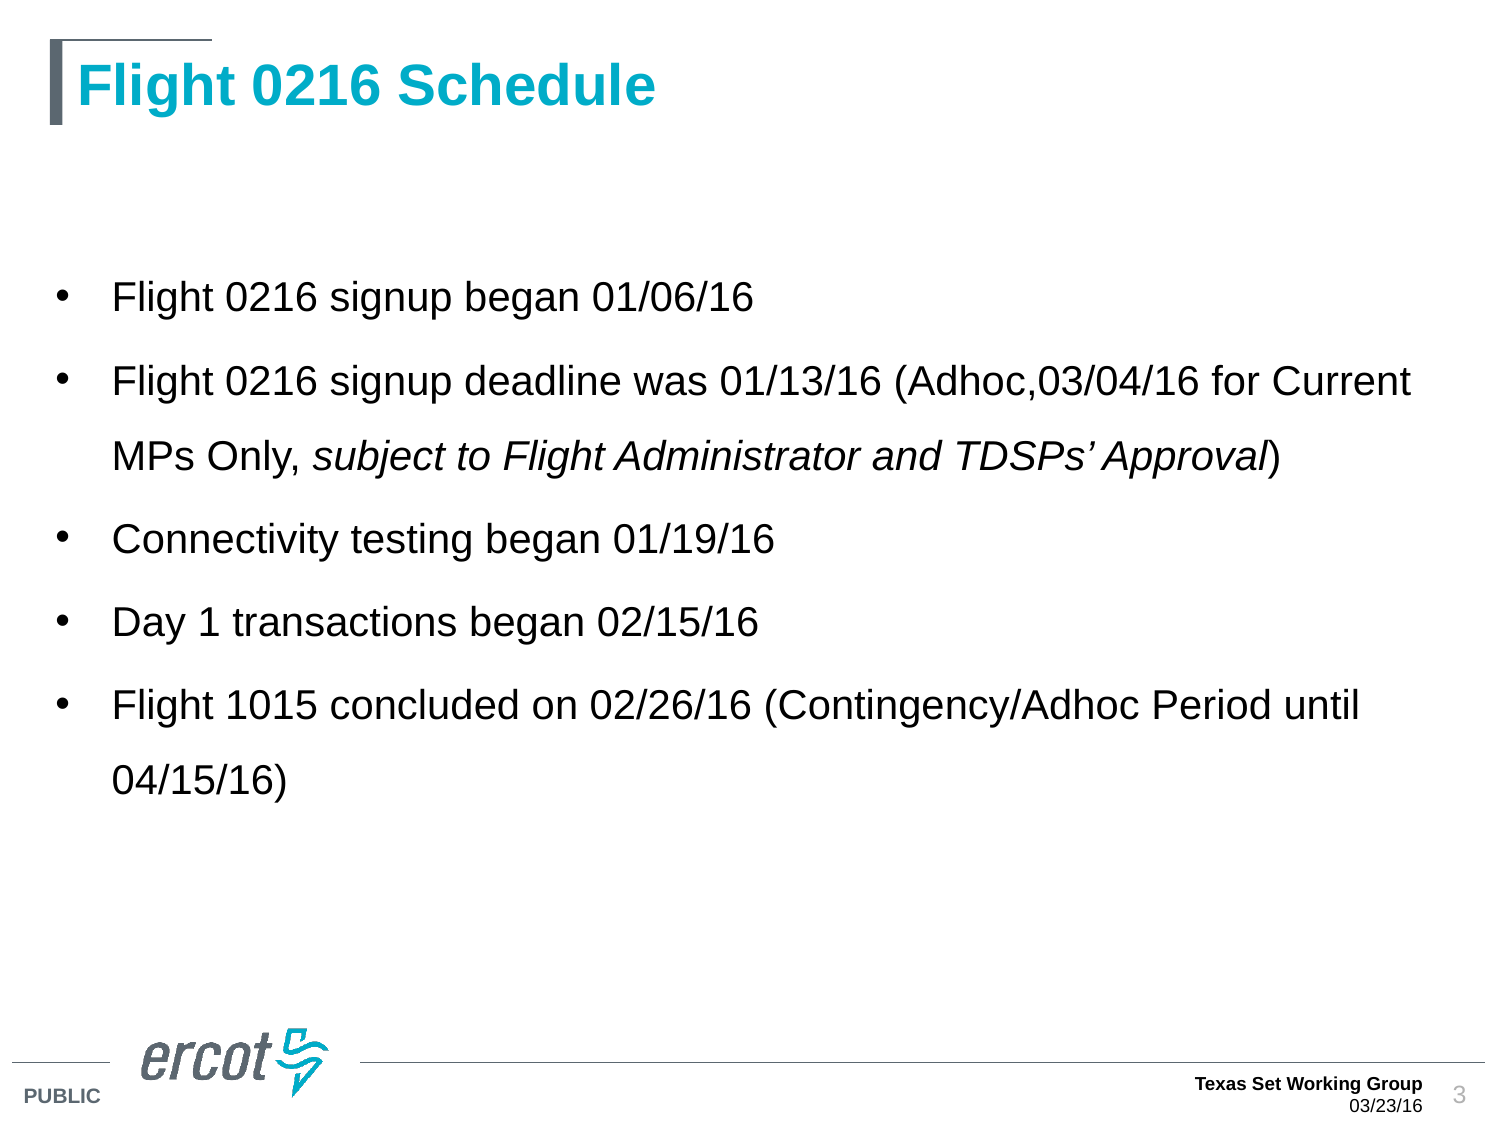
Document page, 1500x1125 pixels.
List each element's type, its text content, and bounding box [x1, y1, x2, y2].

list Flight 0216 signup began 01/06/16 Flight 0216 signup deadline was 01/13/16 (Adhoc,03/04/16 for Current MPs Only, subject to Flight Administrator and TDSPs’ Approval) Connectivity testing began 01/19/16 Day 1 transactions began 02/15/16 Flight 1015 concluded on 02/26/16 (Contingency/Adhoc Period until 04/15/16) [40, 237, 1441, 947]
text_box Texas Set Working Group 03/23/16 [1162, 1064, 1438, 1125]
picture [137, 1024, 332, 1100]
title Flight 0216 Schedule [62, 39, 1450, 228]
slide_number 3 [1438, 1076, 1475, 1112]
